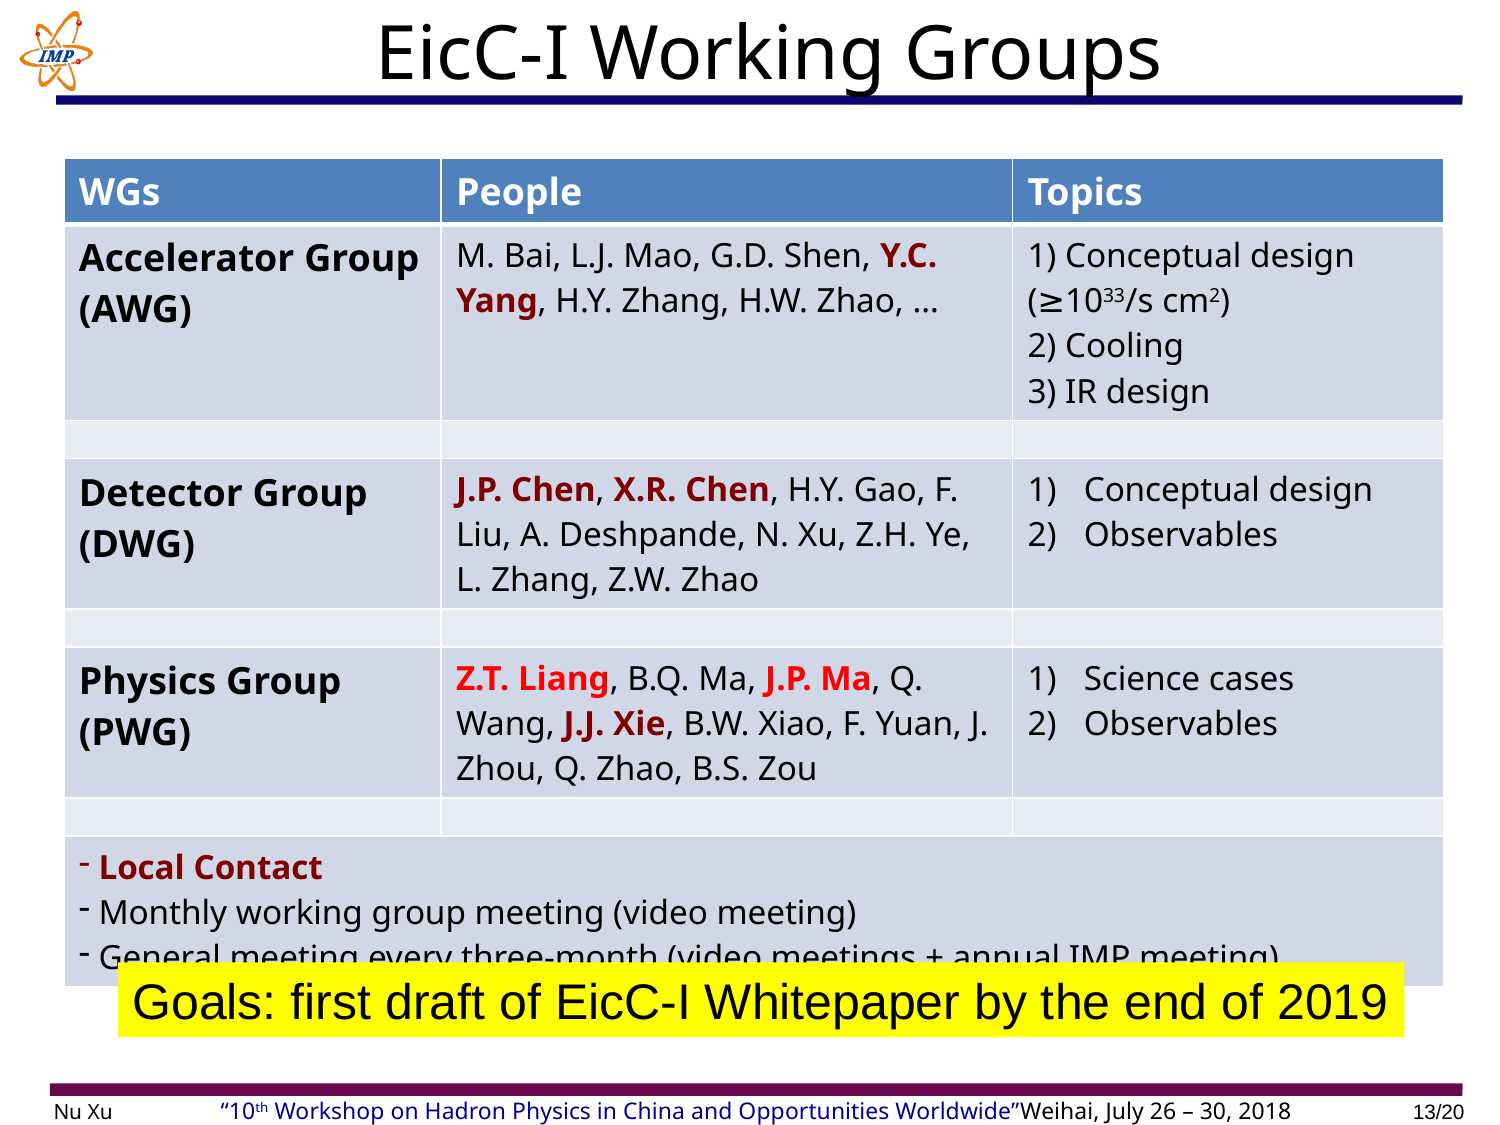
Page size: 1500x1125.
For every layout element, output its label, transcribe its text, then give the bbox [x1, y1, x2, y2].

picture [17, 11, 96, 91]
table_cell [65, 421, 440, 458]
table_cell [442, 799, 1012, 835]
table_cell Conceptual design Observables [1013, 459, 1443, 608]
table_cell J.P. Chen, X.R. Chen, H.Y. Gao, F. Liu, A. Deshpande, N. Xu, Z.H. Ye, L. Zhang, Z.W. Zhao [442, 459, 1012, 608]
table_header Topics [1013, 159, 1443, 222]
table_cell Local Contact Monthly working group meeting (video meeting) General meeting every three-month (video meetings + annual IMP meeting) [65, 837, 1443, 986]
table_cell [1013, 799, 1443, 835]
table_cell Detector Group (DWG) [65, 459, 440, 608]
table_cell Physics Group (PWG) [65, 648, 440, 797]
table_cell Science cases Observables [1013, 648, 1443, 797]
table_cell [1013, 421, 1443, 458]
table_header WGs [65, 159, 440, 222]
text_box Goals: first draft of EicC-I Whitepaper by the end of 2019 [117, 962, 1405, 1038]
table_cell [442, 421, 1012, 458]
table_cell Z.T. Liang, B.Q. Ma, J.P. Ma, Q. Wang, J.J. Xie, B.W. Xiao, F. Yuan, J. Zhou, Q. Zhao, B.S. Zou [442, 648, 1012, 797]
table_cell [442, 610, 1012, 646]
table_cell M. Bai, L.J. Mao, G.D. Shen, Y.C. Yang, H.Y. Zhang, H.W. Zhao, … [442, 227, 1012, 420]
table_cell 1) Conceptual design (≥1033/s cm2) 2) Cooling 3) IR design [1013, 227, 1443, 420]
table_cell [65, 799, 440, 835]
table_cell [65, 610, 440, 646]
table_cell Accelerator Group (AWG) [65, 227, 440, 420]
table_cell [1013, 610, 1443, 646]
title EicC-I Working Groups [185, 7, 1354, 93]
table_header People [442, 159, 1012, 222]
